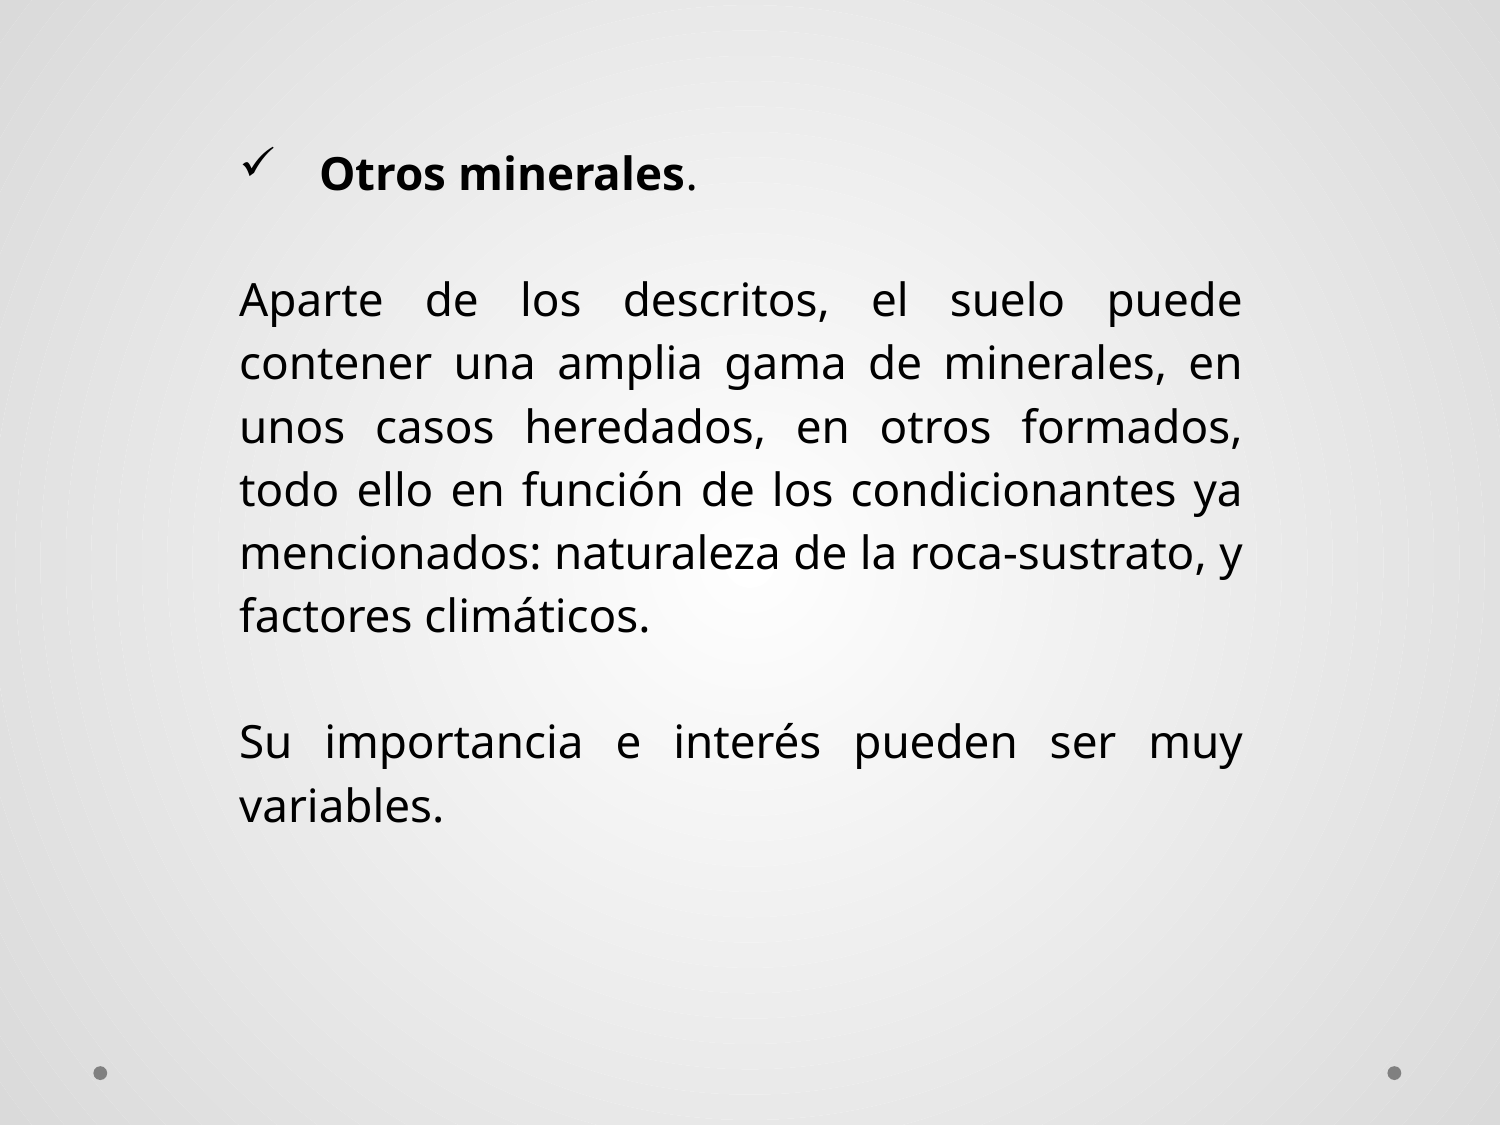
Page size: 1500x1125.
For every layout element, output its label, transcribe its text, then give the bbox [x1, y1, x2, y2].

text_box Otros minerales. Aparte de los descritos, el suelo puede contener una amplia gama de minerales, en unos casos heredados, en otros formados, todo ello en función de los condicionantes ya mencionados: naturaleza de la roca-sustrato, y factores climáticos. Su importancia e interés pueden ser muy variables. [135, 128, 1258, 839]
